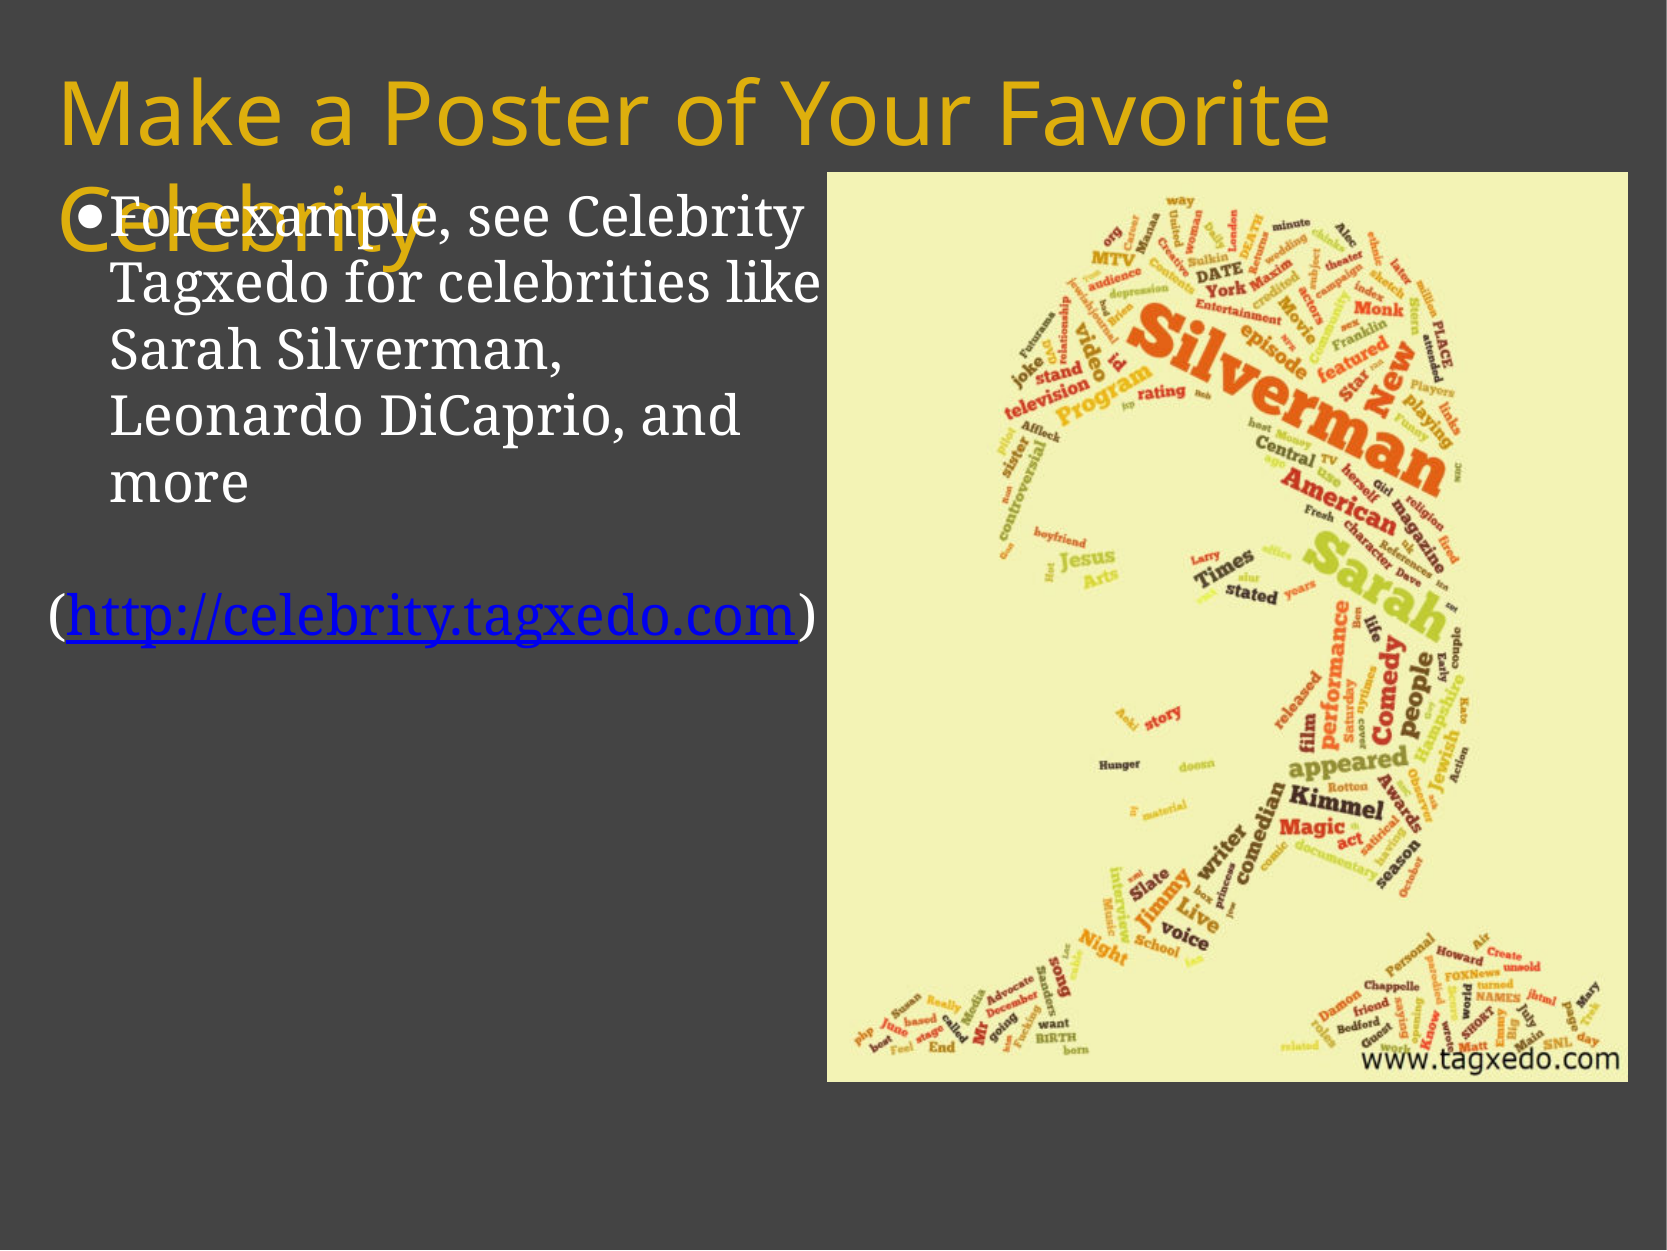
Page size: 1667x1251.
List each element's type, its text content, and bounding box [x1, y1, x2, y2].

title Make a Poster of Your Favorite Celebrity [50, 50, 1630, 174]
list For example, see Celebrity Tagxedo for celebrities like Sarah Silverman, Leonardo DiCaprio, and more (http://celebrity.tagxedo.com) [40, 174, 830, 1202]
picture [0, 0, 1667, 1250]
